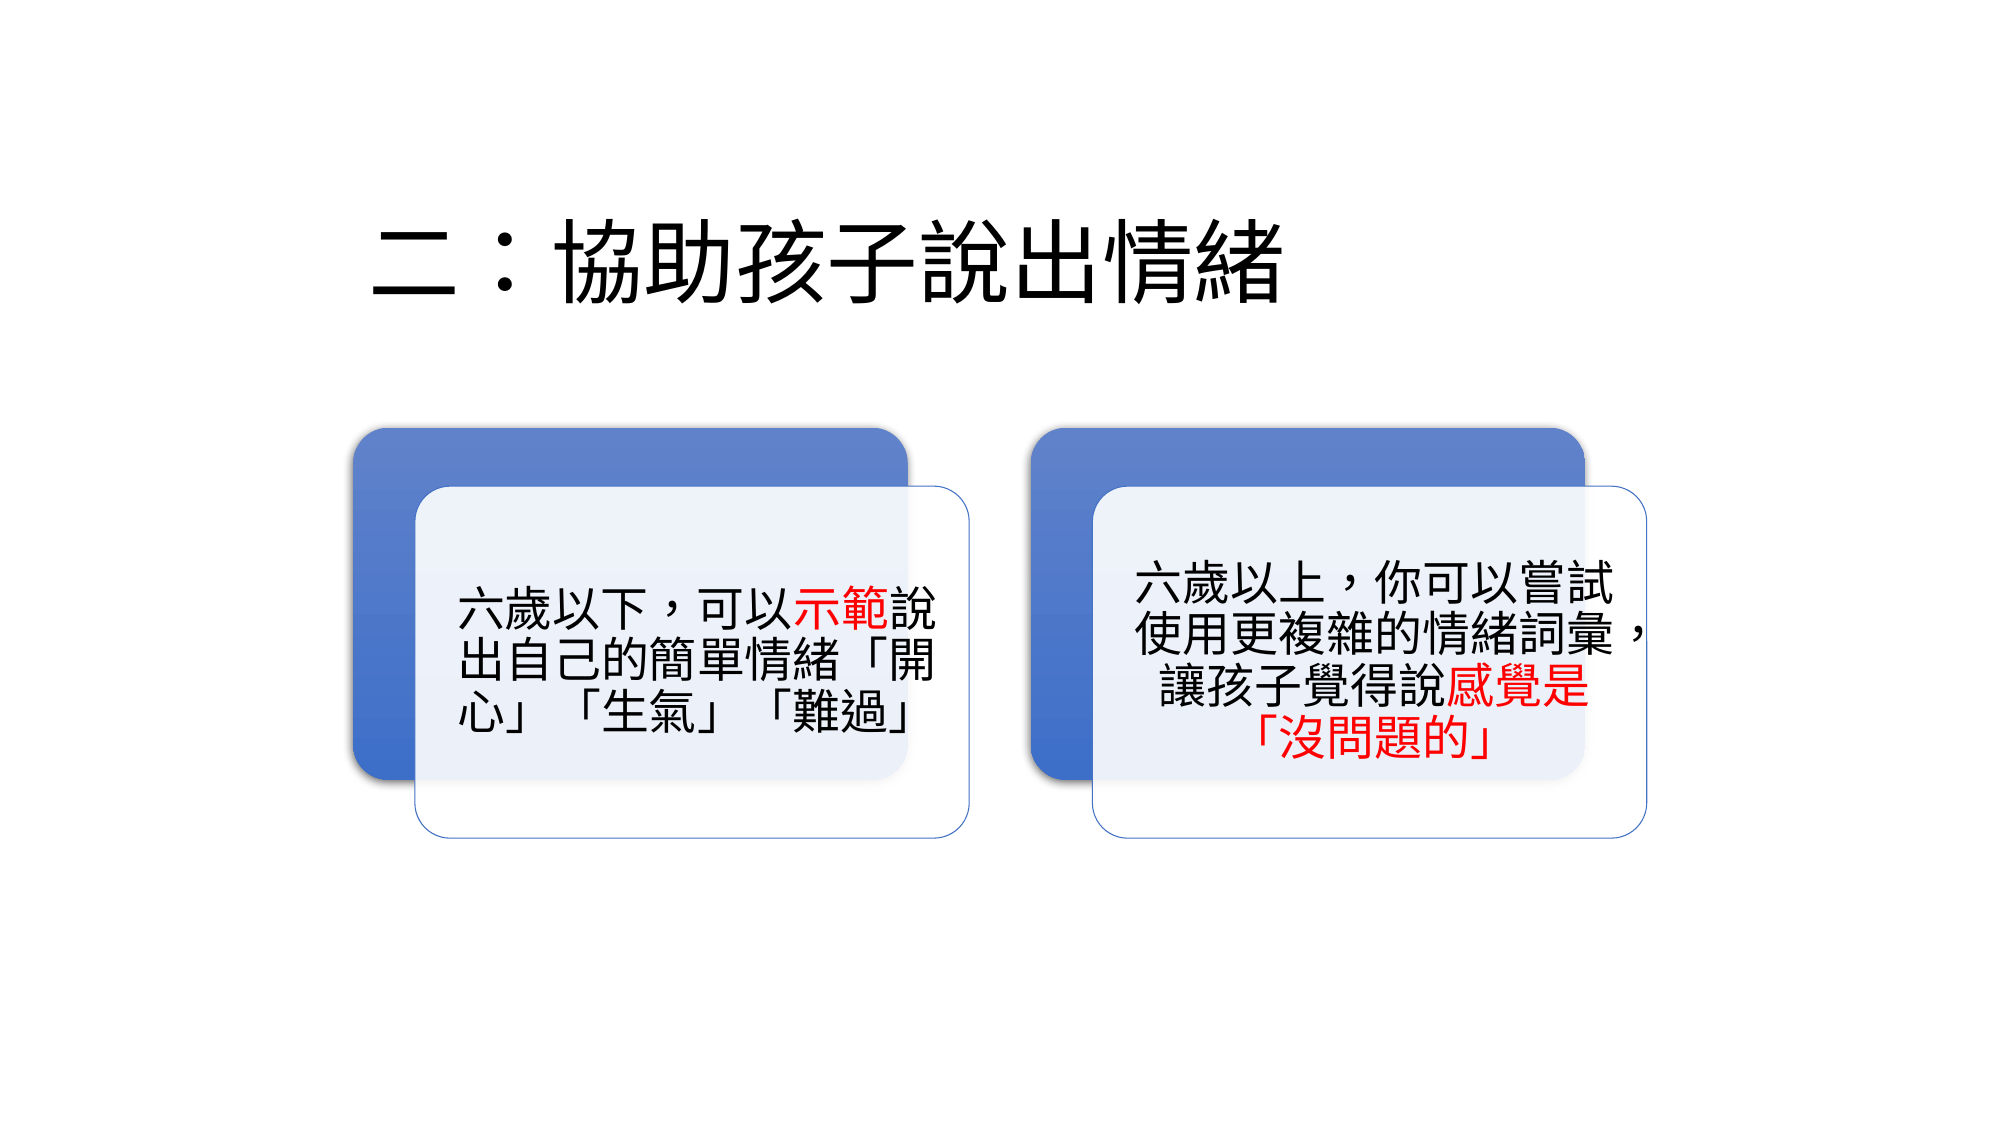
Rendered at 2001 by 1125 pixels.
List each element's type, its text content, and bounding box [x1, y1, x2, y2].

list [353, 365, 1647, 901]
title 二：協助孩子說出情緒 [353, 185, 1647, 349]
